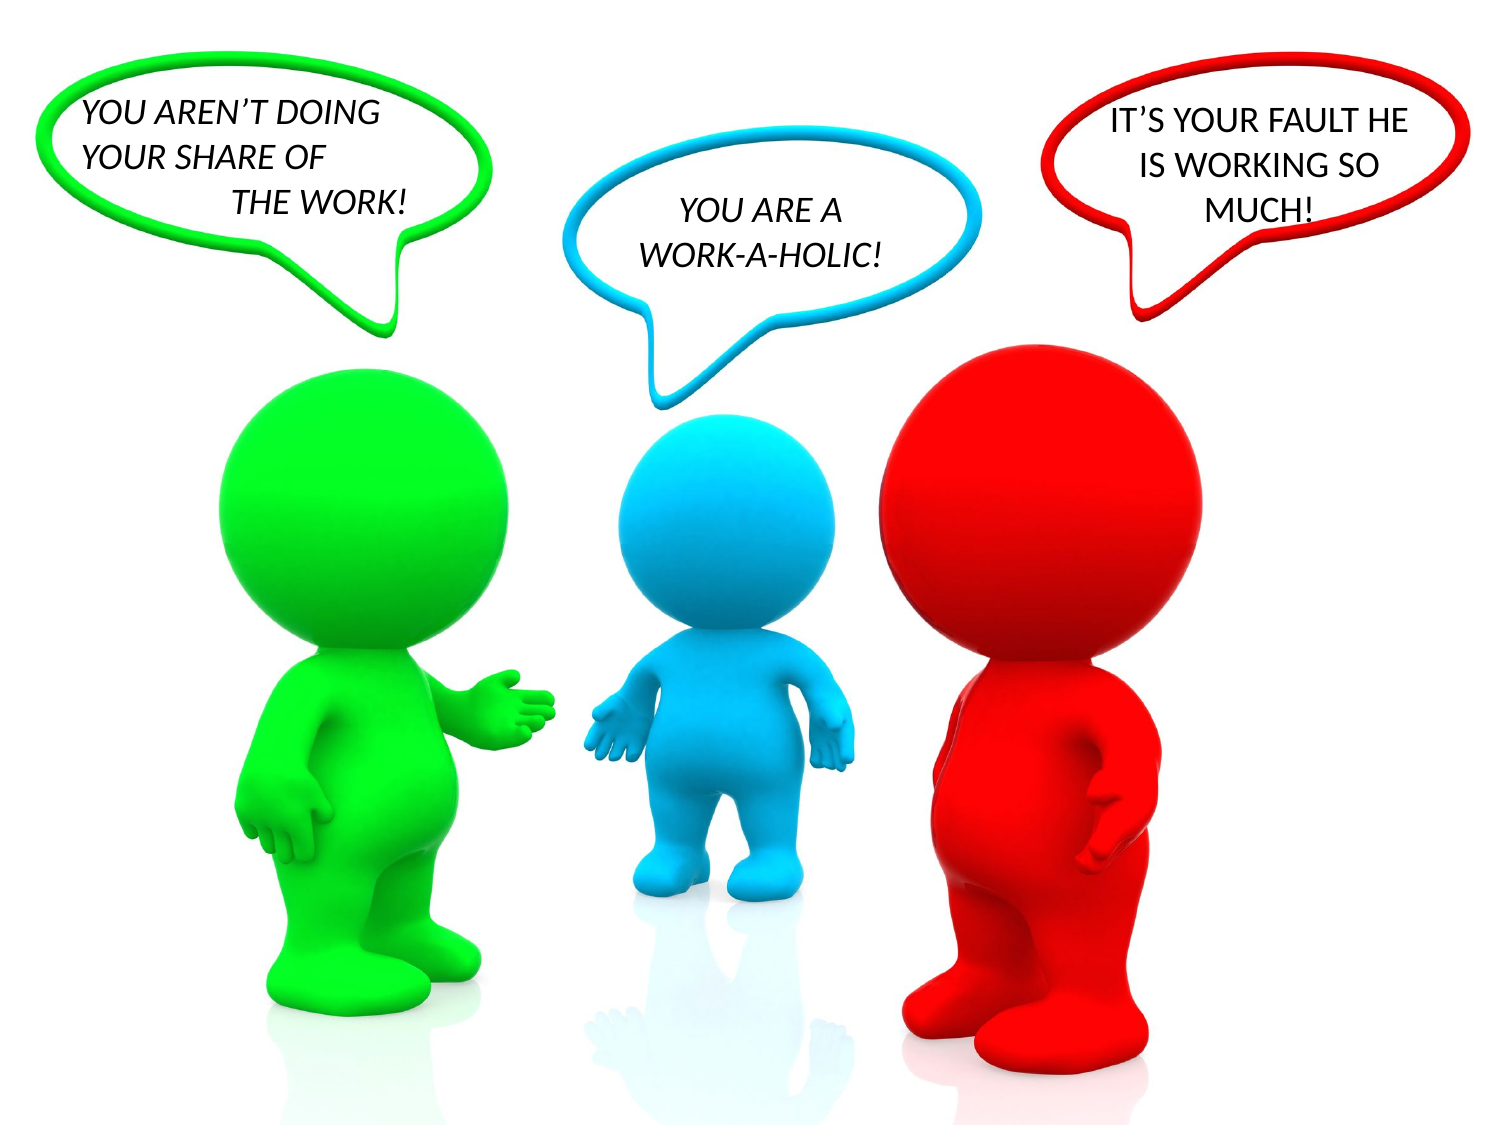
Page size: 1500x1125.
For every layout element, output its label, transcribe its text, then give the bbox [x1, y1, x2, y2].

text_box IT’S YOUR FAULT HE IS WORKING SO MUCH! [1082, 87, 1437, 237]
text_box YOU ARE A WORK-A-HOLIC! [611, 177, 910, 283]
picture [0, 0, 1500, 1125]
text_box YOU AREN’T DOING YOUR SHARE OF THE WORK! [65, 79, 431, 230]
